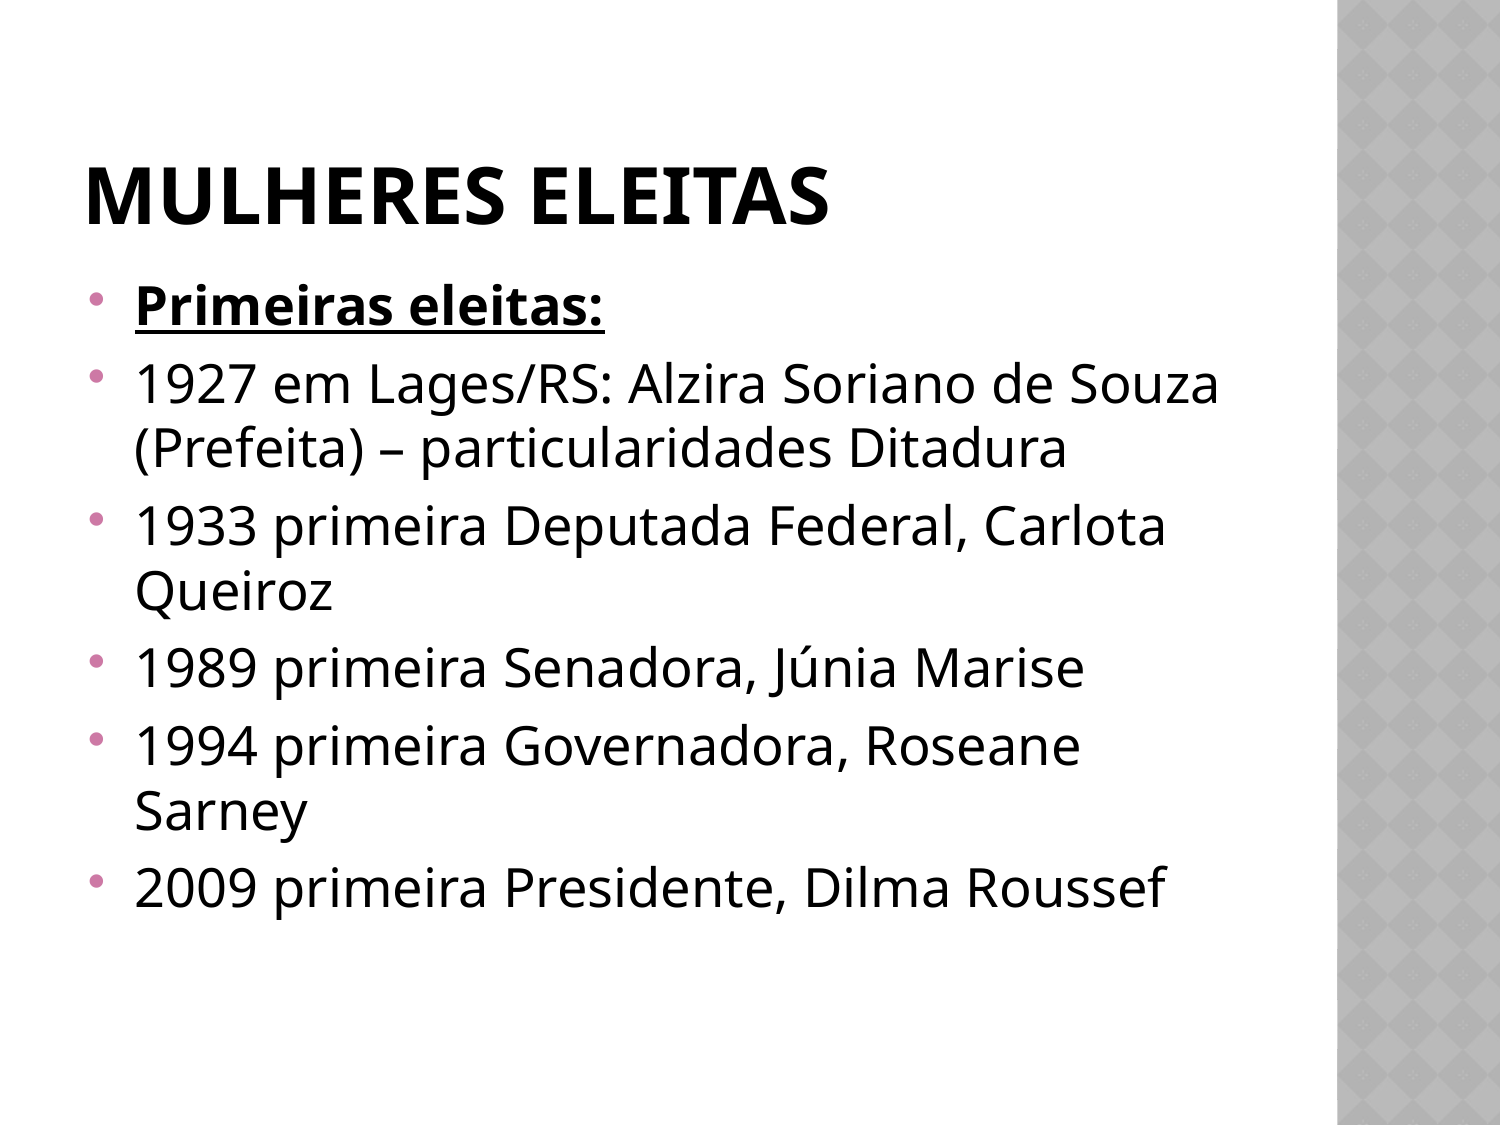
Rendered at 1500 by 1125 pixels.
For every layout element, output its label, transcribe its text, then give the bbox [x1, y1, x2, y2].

list Primeiras eleitas: 1927 em Lages/RS: Alzira Soriano de Souza (Prefeita) – particularidades Ditadura 1933 primeira Deputada Federal, Carlota Queiroz 1989 primeira Senadora, Júnia Marise 1994 primeira Governadora, Roseane Sarney 2009 primeira Presidente, Dilma Roussef [75, 264, 1263, 1059]
title MULHERES ELEITAS [75, 52, 1263, 240]
